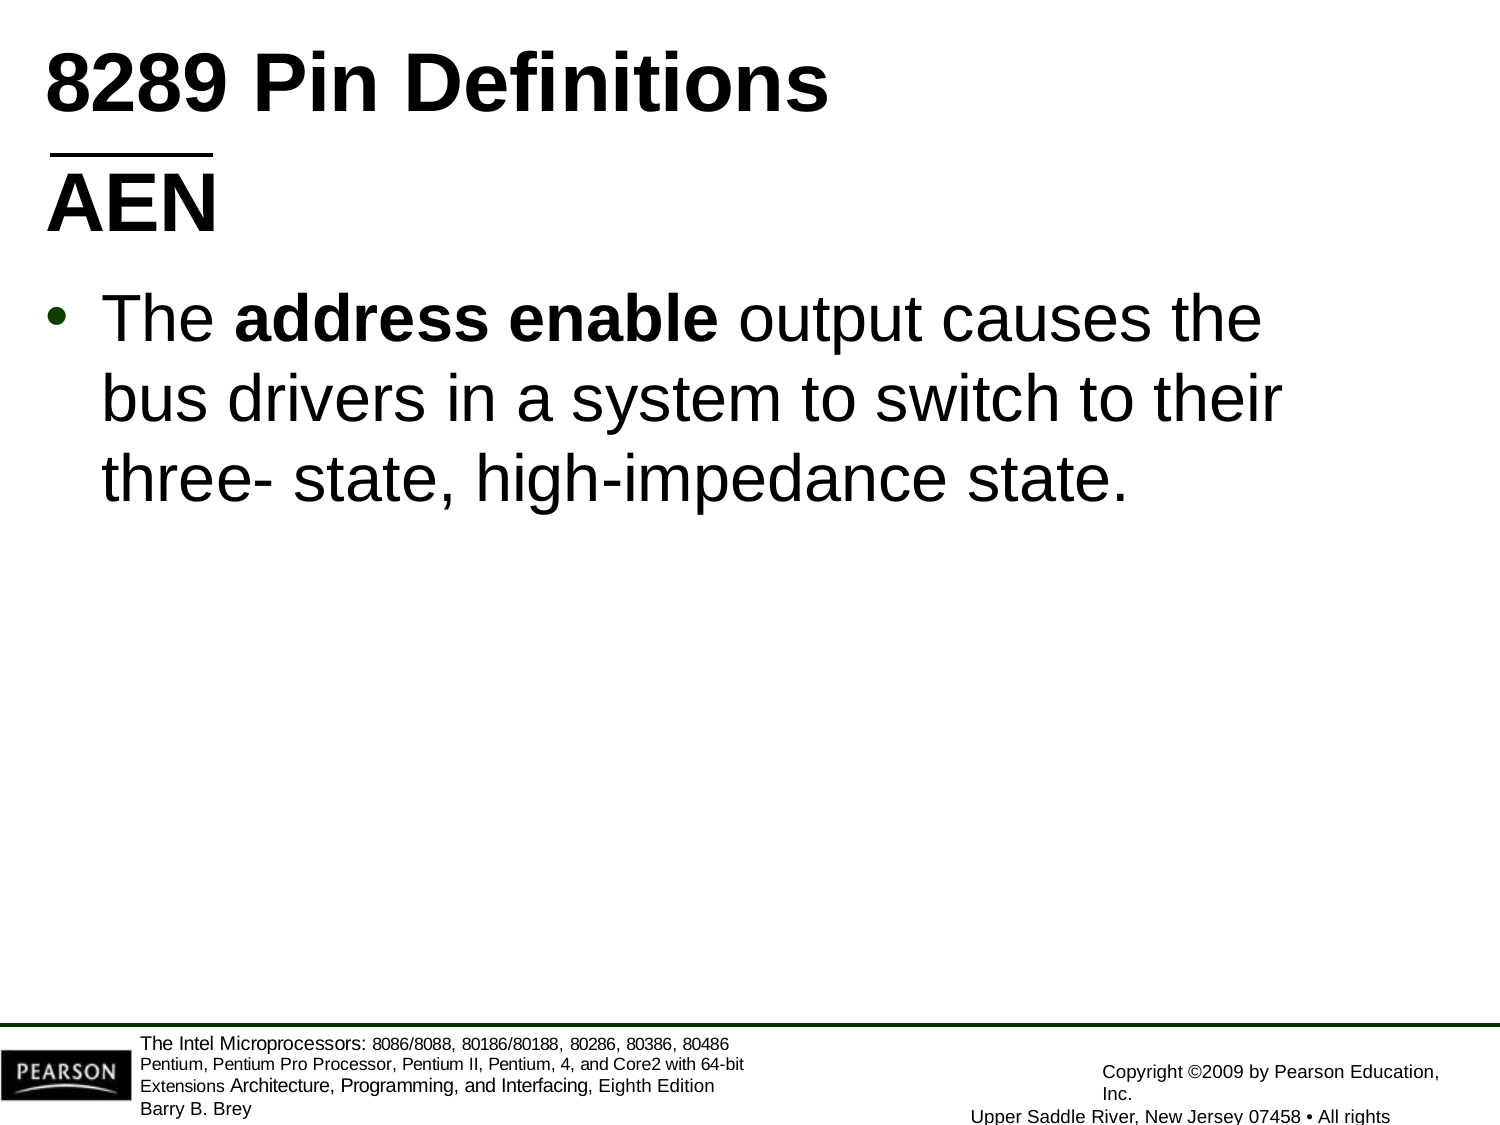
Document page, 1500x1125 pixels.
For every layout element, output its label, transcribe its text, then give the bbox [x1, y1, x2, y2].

text_box [0, 1049, 133, 1102]
slide_number The Intel Microprocessors: 8086/8088, 80186/80188, 80286, 80386, 80486 Pentium, Pentium Pro Processor, Pentium II, Pentium, 4, and Core2 with 64-bit Extensions Architecture, Programming, and Interfacing, Eighth Edition Barry B. Brey [137, 1032, 796, 1122]
footer Copyright ©2009 by Pearson Education, Inc. Upper Saddle River, New Jersey 07458 • All rights reserved. [968, 1059, 1475, 1107]
text_box AEN The address enable output causes the bus drivers in a system to switch to their three- state, high-impedance state. [42, 148, 1392, 517]
title 8289 Pin Definitions [42, 15, 1458, 220]
